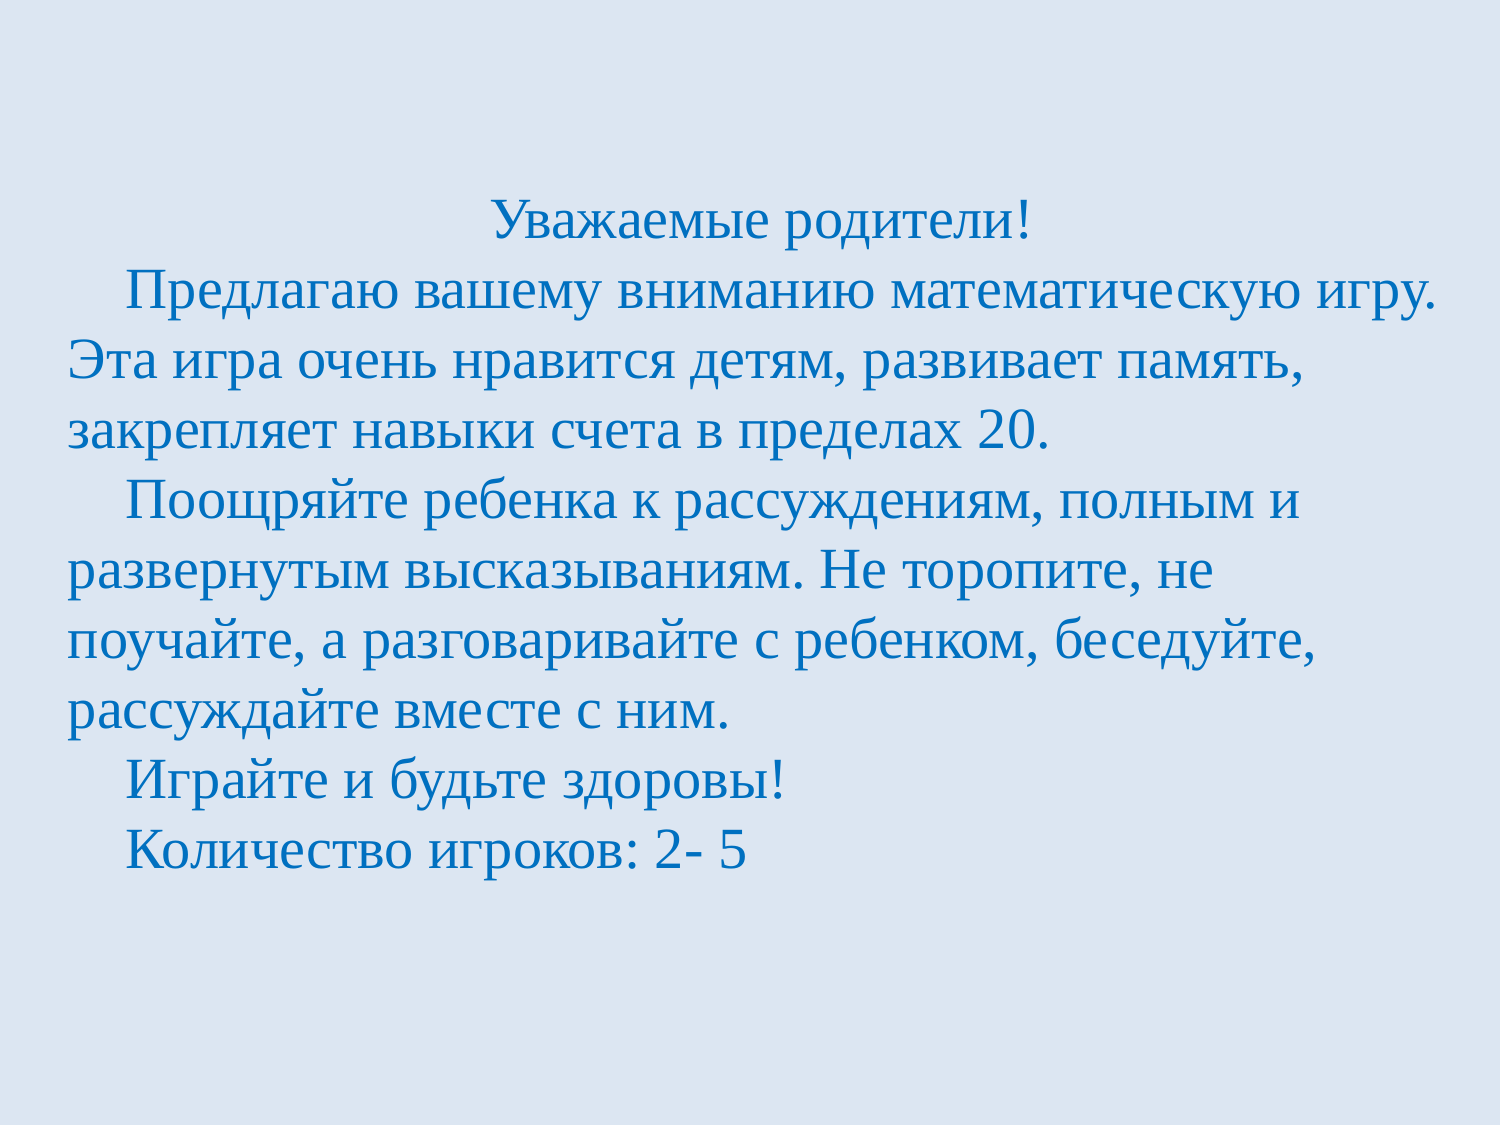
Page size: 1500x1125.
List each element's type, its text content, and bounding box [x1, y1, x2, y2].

text_box Уважаемые родители! Предлагаю вашему вниманию математическую игру. Эта игра очень нравится детям, развивает память, закрепляет навыки счета в пределах 20. Поощряйте ребенка к рассуждениям, полным и развернутым высказываниям. Не торопите, не поучайте, а разговаривайте с ребенком, беседуйте, рассуждайте вместе с ним. Играйте и будьте здоровы! Количество игроков: 2- 5 [53, 172, 1471, 933]
